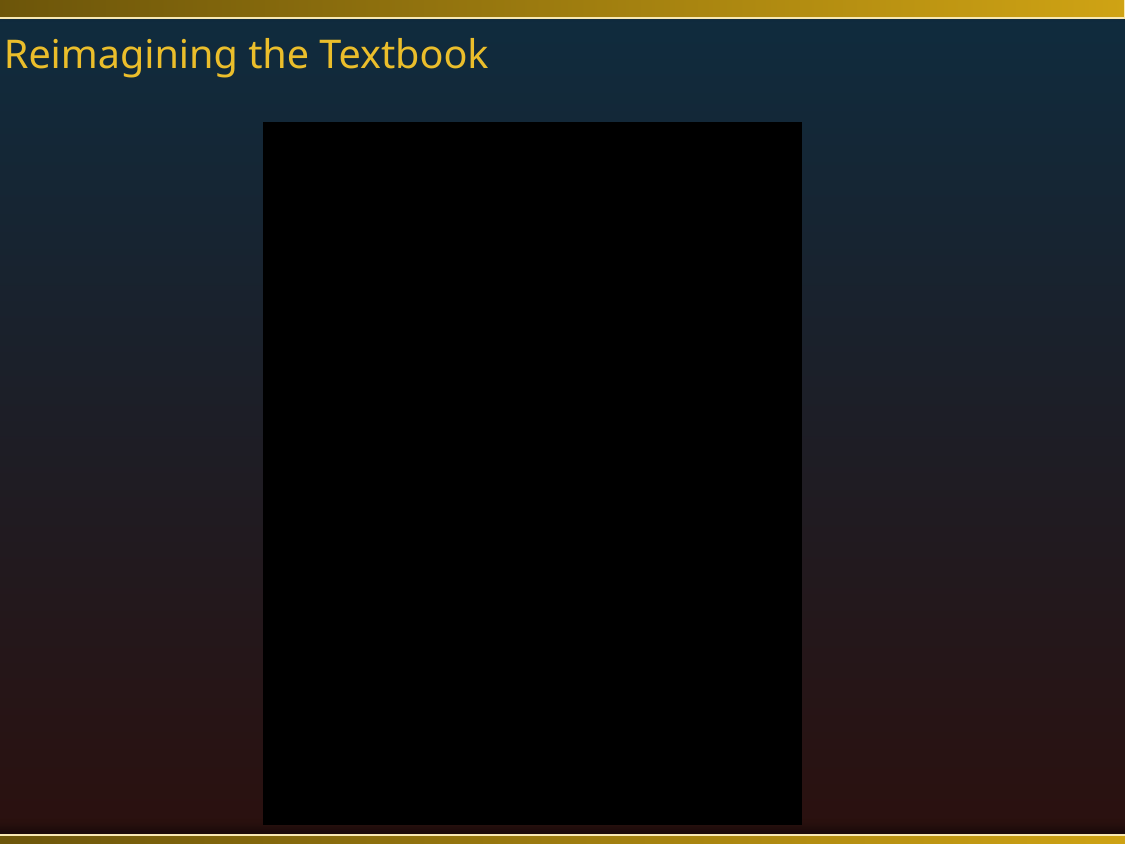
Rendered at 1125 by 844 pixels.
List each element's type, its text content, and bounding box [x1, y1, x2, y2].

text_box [262, 121, 803, 826]
text_box Reimagining the Textbook [0, 21, 504, 85]
